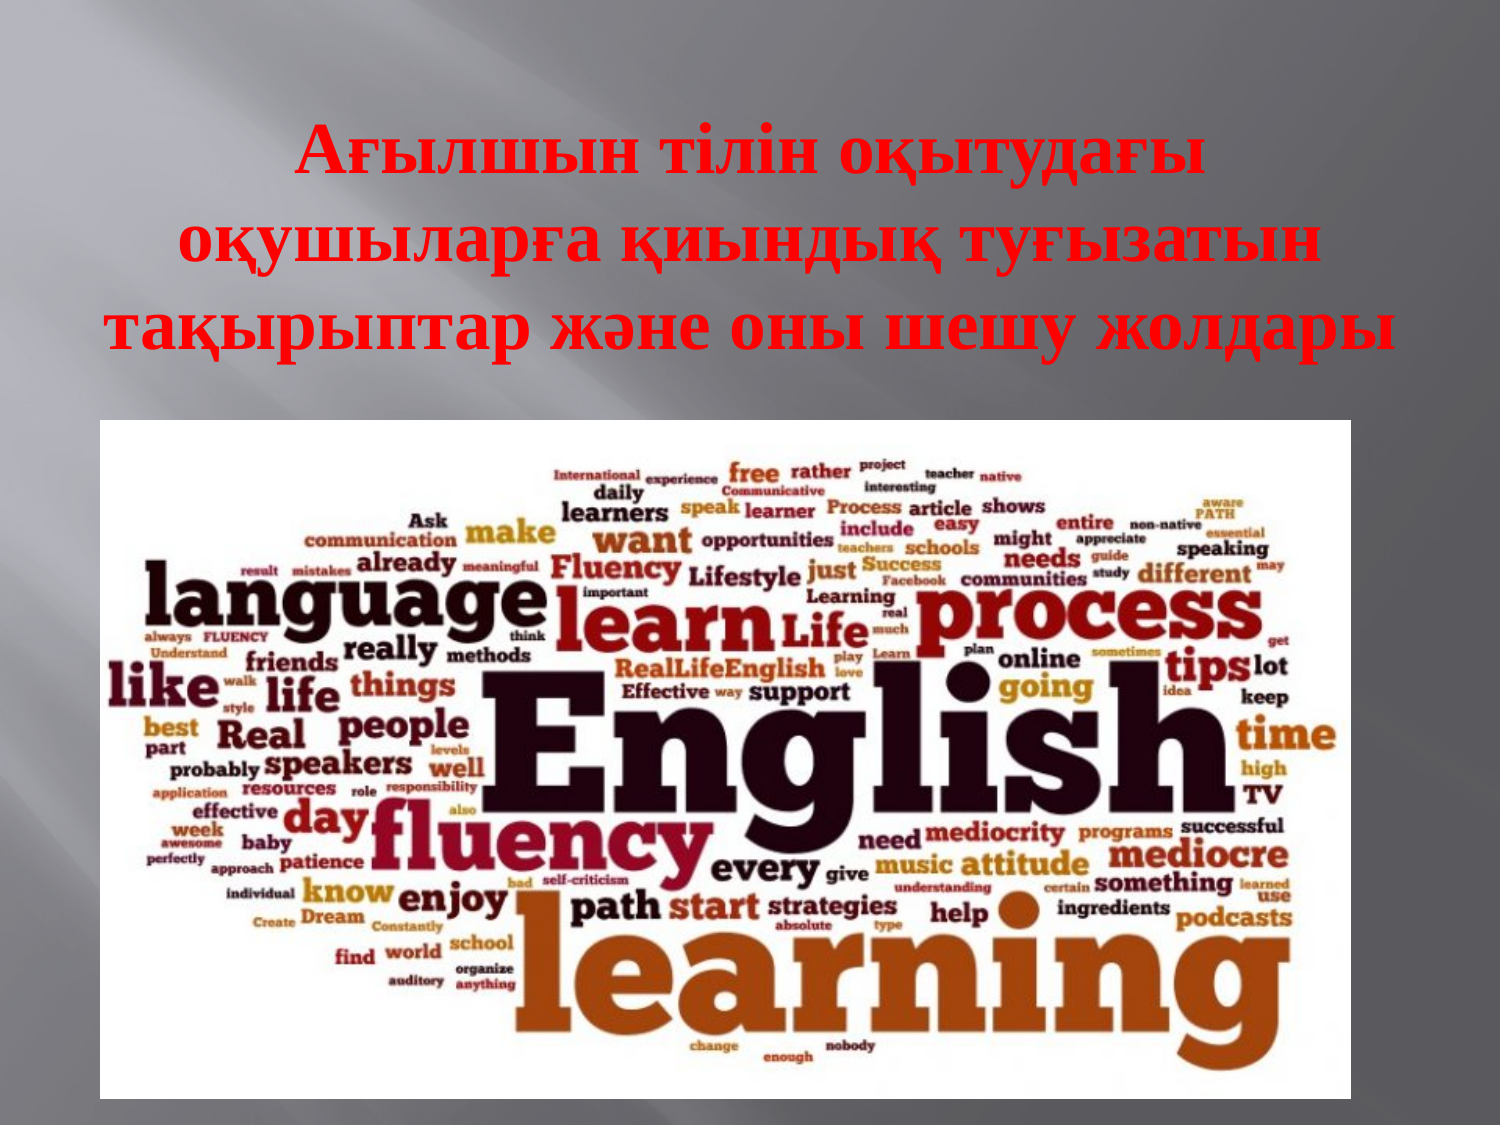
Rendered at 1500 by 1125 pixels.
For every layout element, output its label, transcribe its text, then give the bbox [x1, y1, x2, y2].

title Ағылшын тілін оқытудағы оқушыларға қиындық туғызатын тақырыптар және оны шешу жолдары [76, 55, 1425, 409]
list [100, 420, 1351, 1100]
